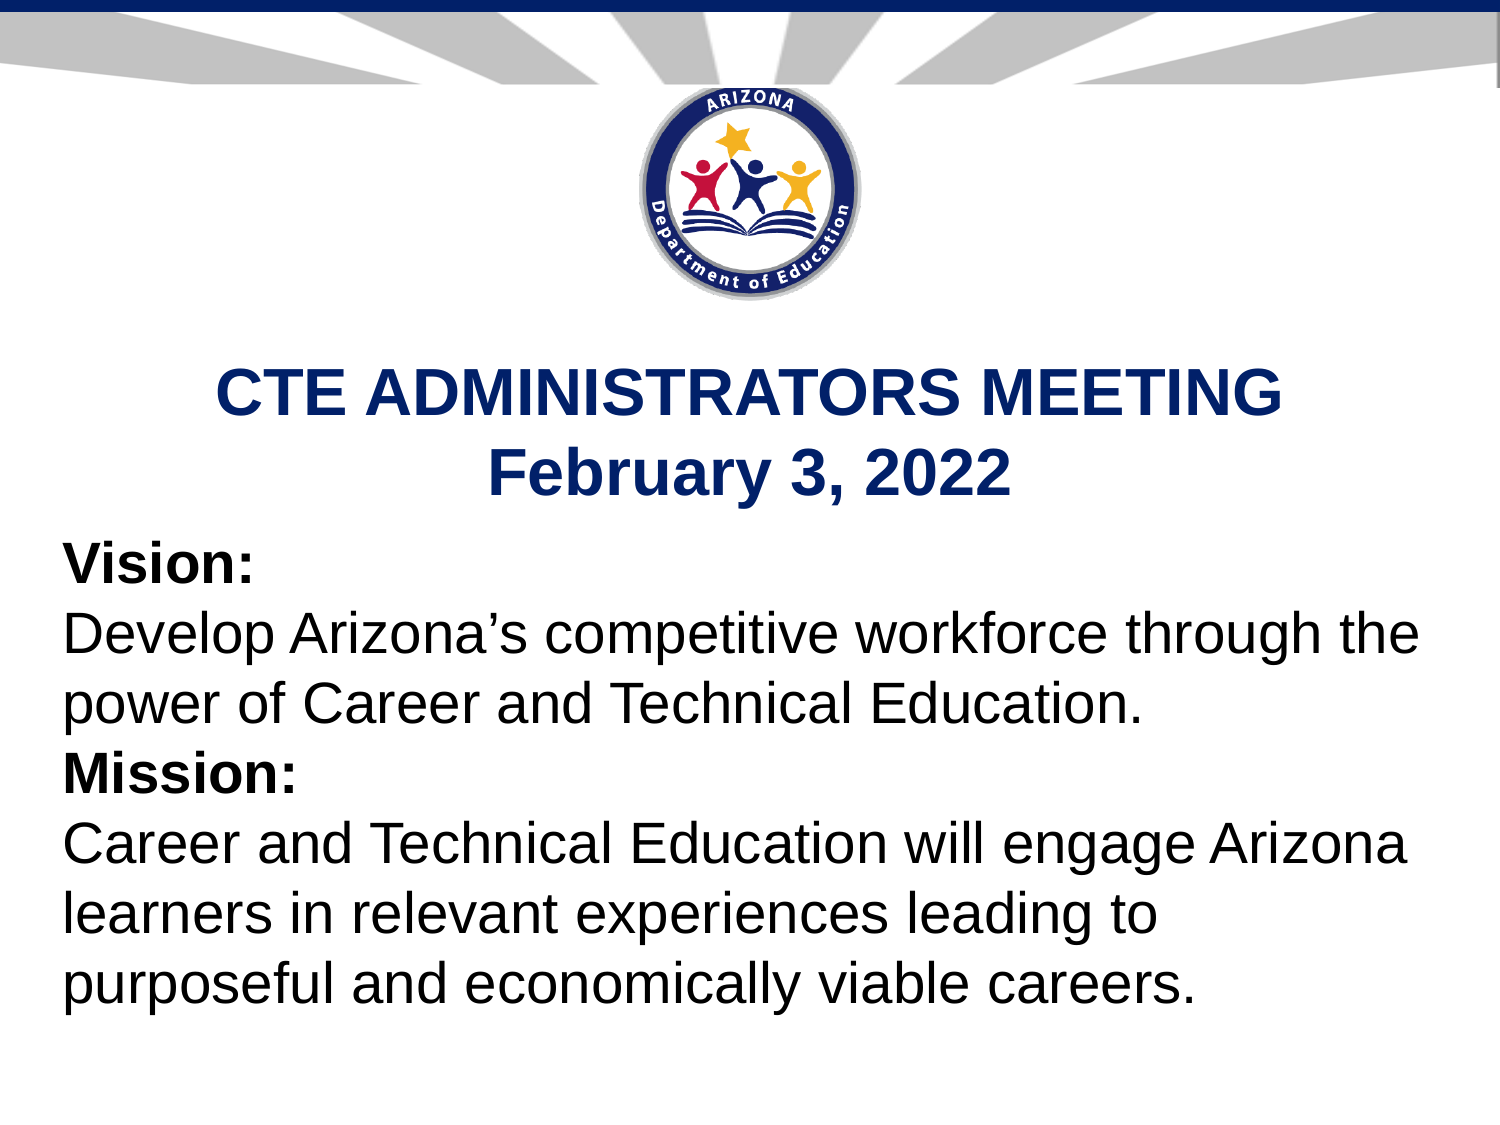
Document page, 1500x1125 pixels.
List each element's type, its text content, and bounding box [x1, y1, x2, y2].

subtitle Vision: Develop Arizona’s competitive workforce through the power of Career and Technical Education. Mission: Career and Technical Education will engage Arizona learners in relevant experiences leading to purposeful and economically viable careers. [62, 525, 1450, 1091]
picture [0, 12, 1500, 308]
title CTE ADMINISTRATORS MEETING February 3, 2022 [50, 348, 1450, 511]
